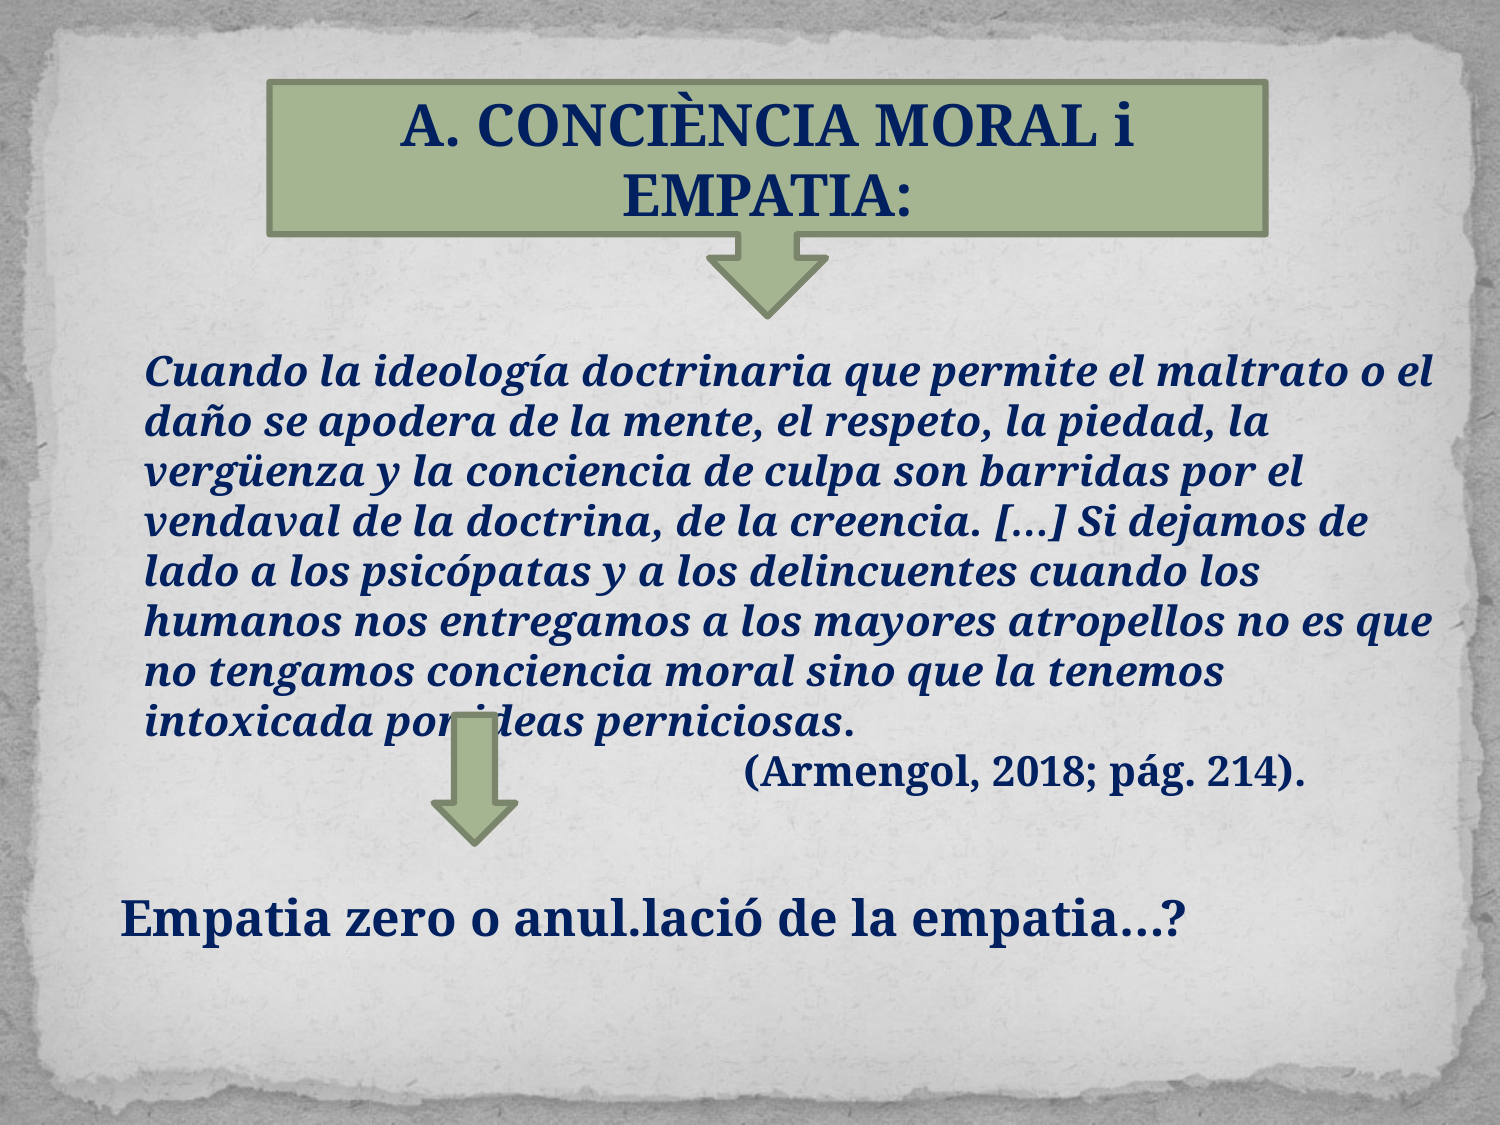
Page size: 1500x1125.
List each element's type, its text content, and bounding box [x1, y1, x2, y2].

text_box [430, 711, 519, 847]
text_box Empatia zero o anul.lació de la empatia…? [105, 878, 1289, 954]
text_box Cuando la ideología doctrinaria que permite el maltrato o el daño se apodera de la mente, el respeto, la piedad, la vergüenza y la conciencia de culpa son barridas por el vendaval de la doctrina, de la creencia. […] Si dejamos de lado a los psicópatas y a los delincuentes cuando los humanos nos entregamos a los mayores atropellos no es que no tengamos conciencia moral sino que la tenemos intoxicada por ideas perniciosas. (Armengol, 2018; pág. 214). [128, 337, 1454, 848]
text_box A. CONCIÈNCIA MORAL i EMPATIA: [266, 78, 1269, 320]
